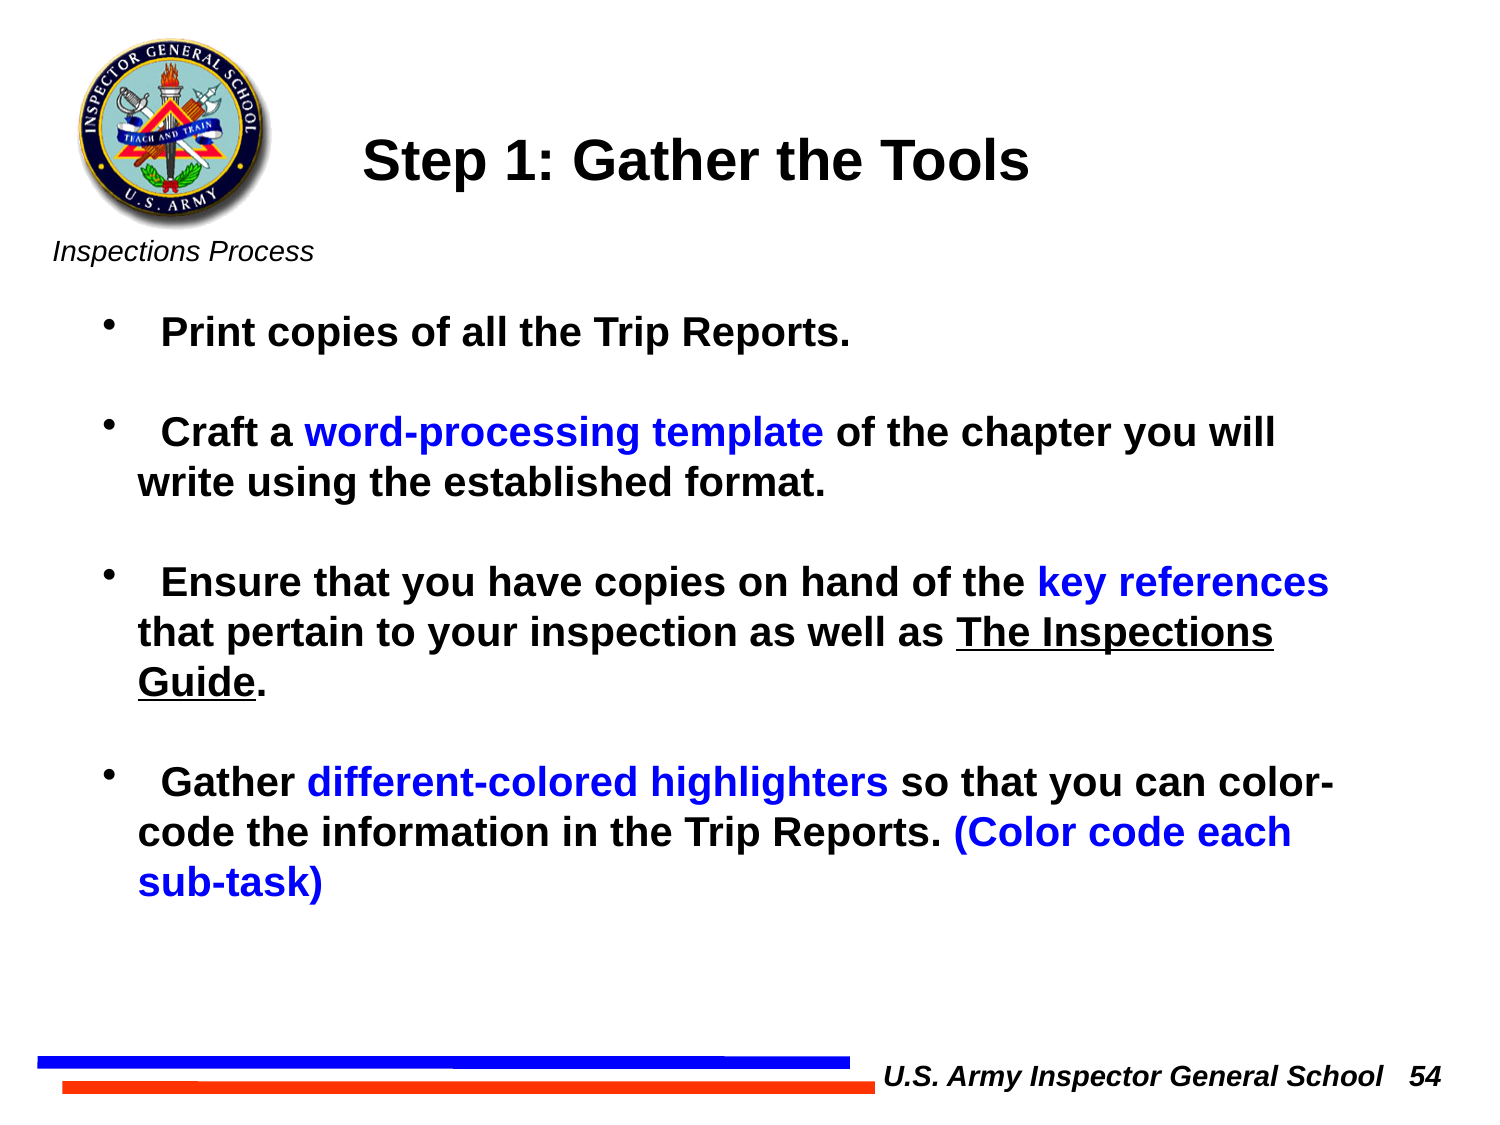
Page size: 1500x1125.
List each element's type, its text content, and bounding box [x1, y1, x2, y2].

picture [75, 37, 275, 231]
text_box Print copies of all the Trip Reports. Craft a word-processing template of the chapter you will write using the established format. Ensure that you have copies on hand of the key references that pertain to your inspection as well as The Inspections Guide. Gather different-colored highlighters so that you can color-code the information in the Trip Reports. (Color code each sub-task) [87, 297, 1363, 913]
footer U.S. Army Inspector General School 54 [824, 1049, 1500, 1125]
text_box Step 1: Gather the Tools [347, 114, 1048, 200]
